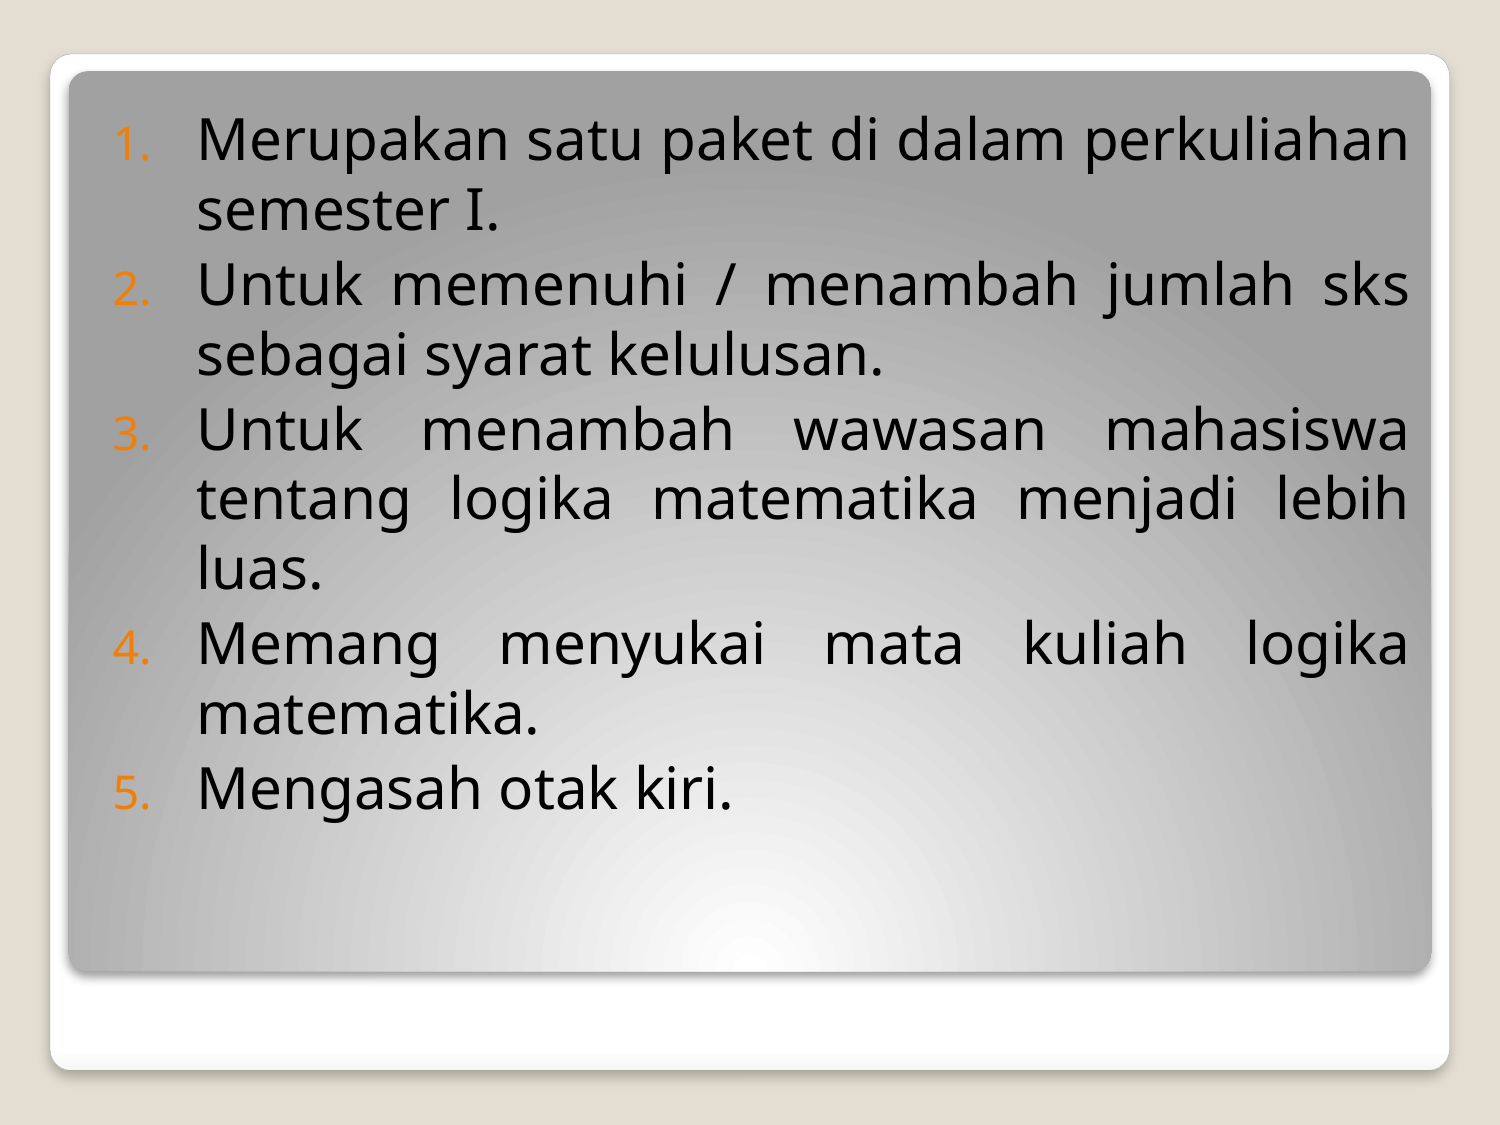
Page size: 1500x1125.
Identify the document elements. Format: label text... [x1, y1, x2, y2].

list Merupakan satu paket di dalam perkuliahan semester I. Untuk memenuhi / menambah jumlah sks sebagai syarat kelulusan. Untuk menambah wawasan mahasiswa tentang logika matematika menjadi lebih luas. Memang menyukai mata kuliah logika matematika. Mengasah otak kiri. [82, 86, 1425, 882]
